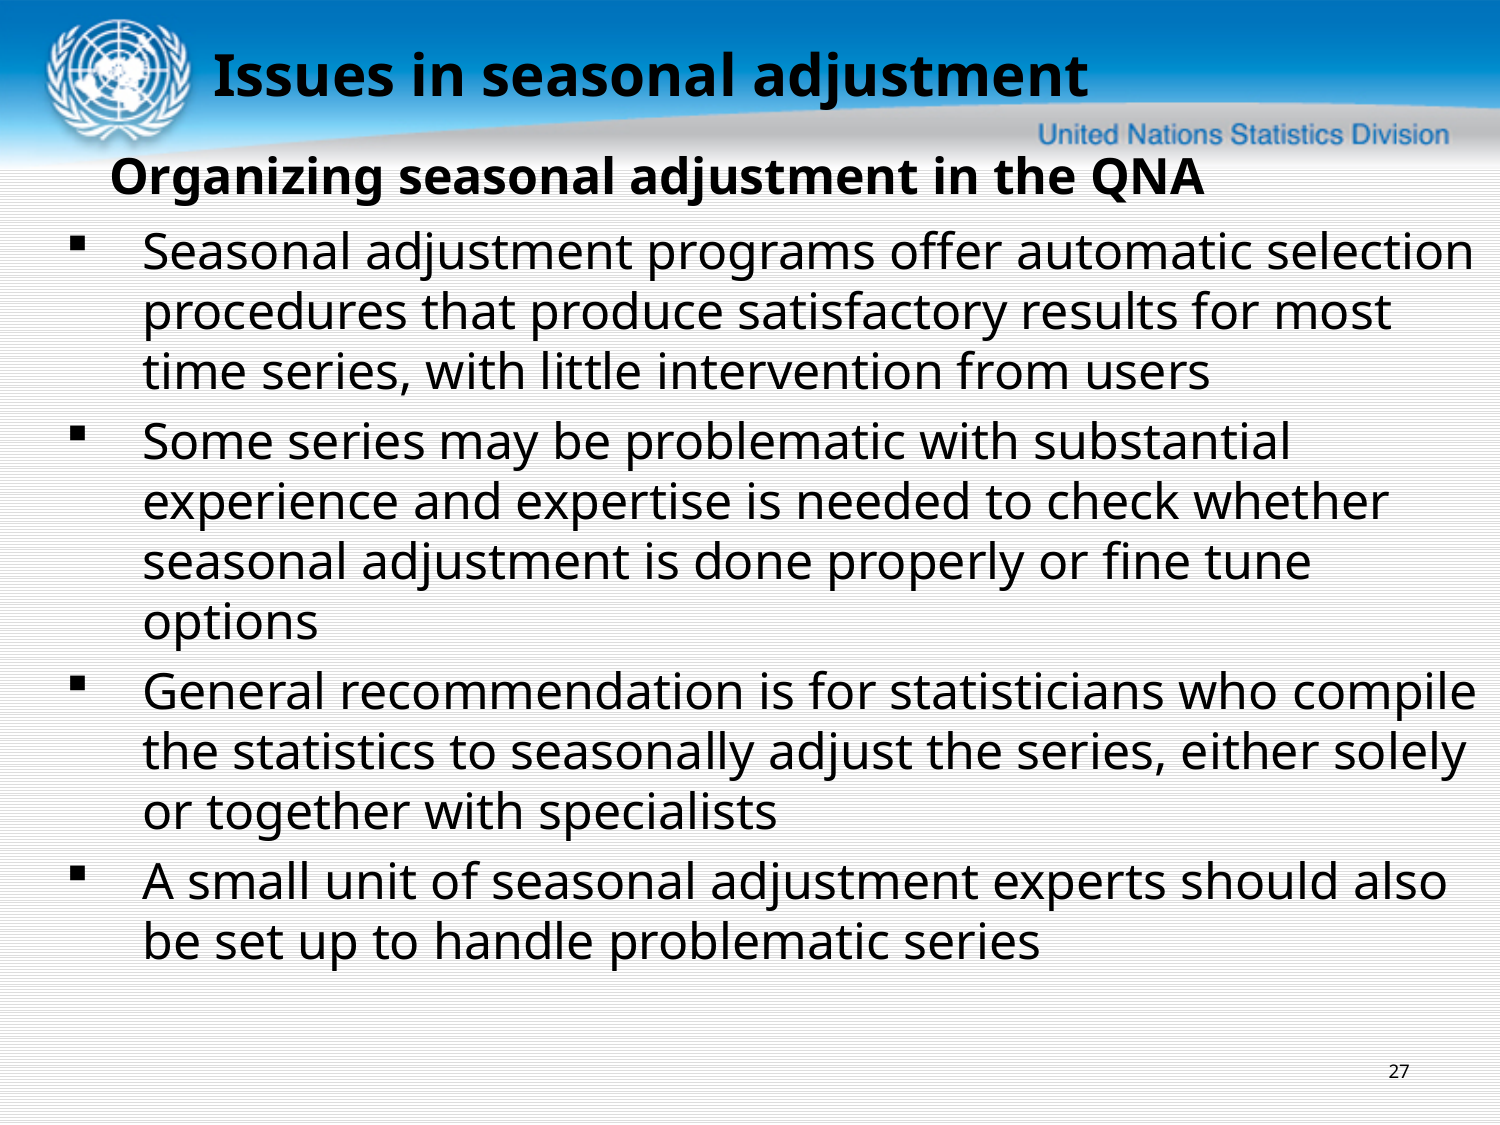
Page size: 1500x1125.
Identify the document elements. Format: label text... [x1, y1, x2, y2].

list Seasonal adjustment programs offer automatic selection procedures that produce satisfactory results for most time series, with little intervention from users Some series may be problematic with substantial experience and expertise is needed to check whether seasonal adjustment is done properly or fine tune options General recommendation is for statisticians who compile the statistics to seasonally adjust the series, either solely or together with specialists A small unit of seasonal adjustment experts should also be set up to handle problematic series [50, 211, 1495, 1046]
text_box Organizing seasonal adjustment in the QNA [94, 139, 1451, 212]
title Issues in seasonal adjustment [197, 9, 1406, 116]
slide_number 27 [1074, 1042, 1425, 1103]
picture [0, 0, 1500, 169]
